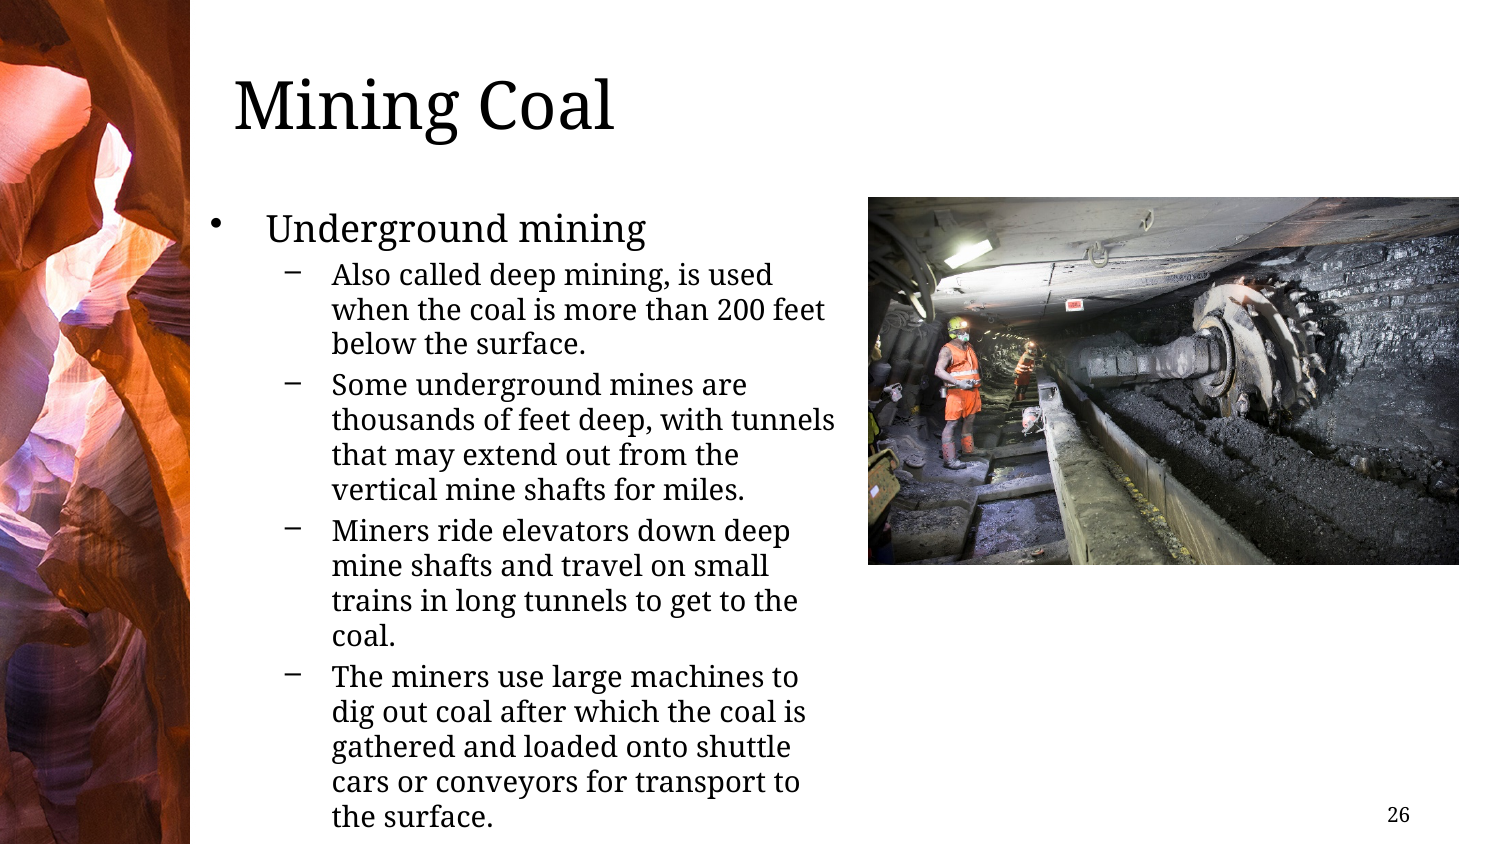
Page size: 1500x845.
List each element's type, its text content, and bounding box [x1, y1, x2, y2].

slide_number 26 [1074, 794, 1425, 828]
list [867, 197, 1460, 566]
picture [0, 0, 1500, 844]
title Mining Coal [218, 32, 1423, 173]
list Underground mining Also called deep mining, is used when the coal is more than 200 feet below the surface. Some underground mines are thousands of feet deep, with tunnels that may extend out from the vertical mine shafts for miles. Miners ride elevators down deep mine shafts and travel on small trains in long tunnels to get to the coal. The miners use large machines to dig out coal after which the coal is gathered and loaded onto shuttle cars or conveyors for transport to the surface. [194, 197, 857, 777]
